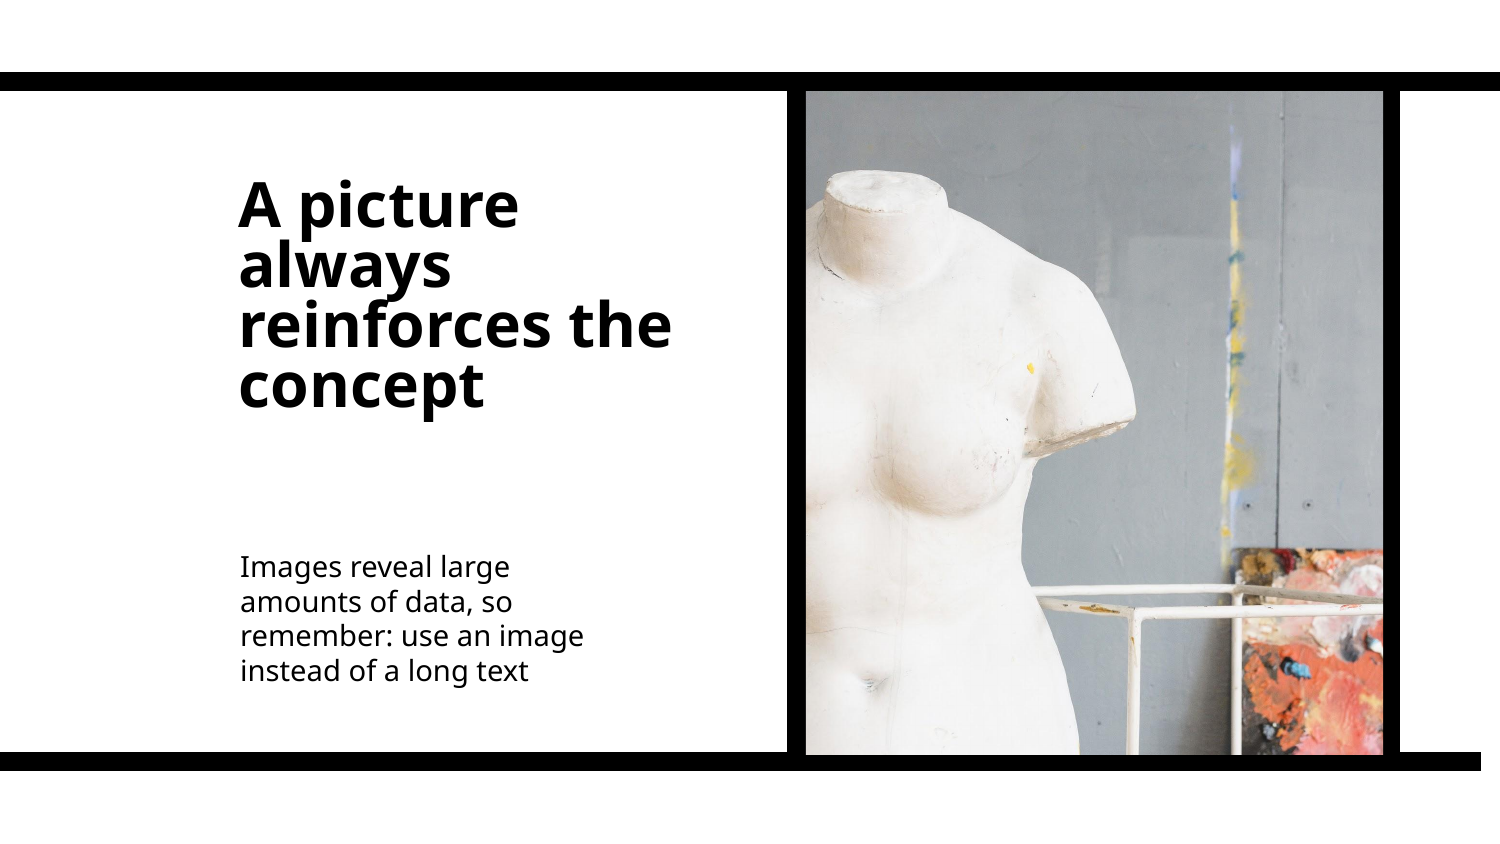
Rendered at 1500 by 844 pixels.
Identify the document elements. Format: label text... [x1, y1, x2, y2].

subtitle Images reveal large amounts of data, so remember: use an image instead of a long text [225, 532, 645, 743]
picture [805, 90, 1384, 755]
title A picture always reinforces the concept [223, 164, 710, 269]
